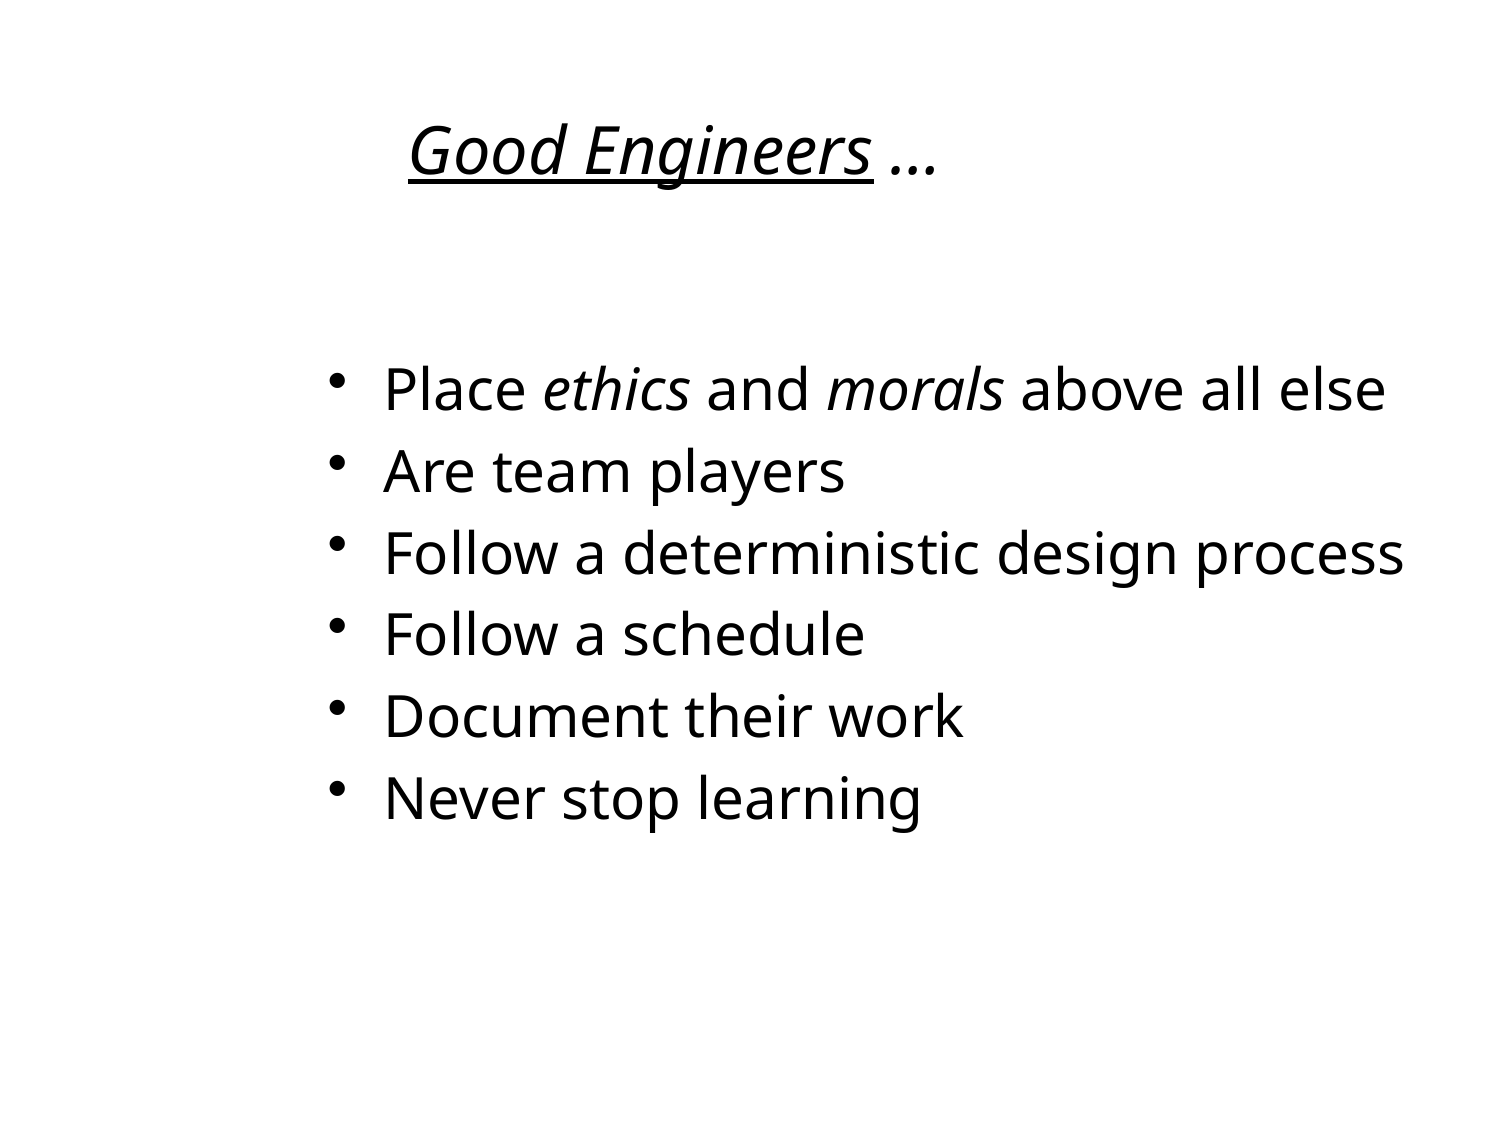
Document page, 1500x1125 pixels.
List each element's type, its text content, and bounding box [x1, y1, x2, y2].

title Good Engineers … [0, 99, 1351, 288]
list Place ethics and morals above all else Are team players Follow a deterministic design process Follow a schedule Document their work Never stop learning [312, 344, 1500, 1088]
